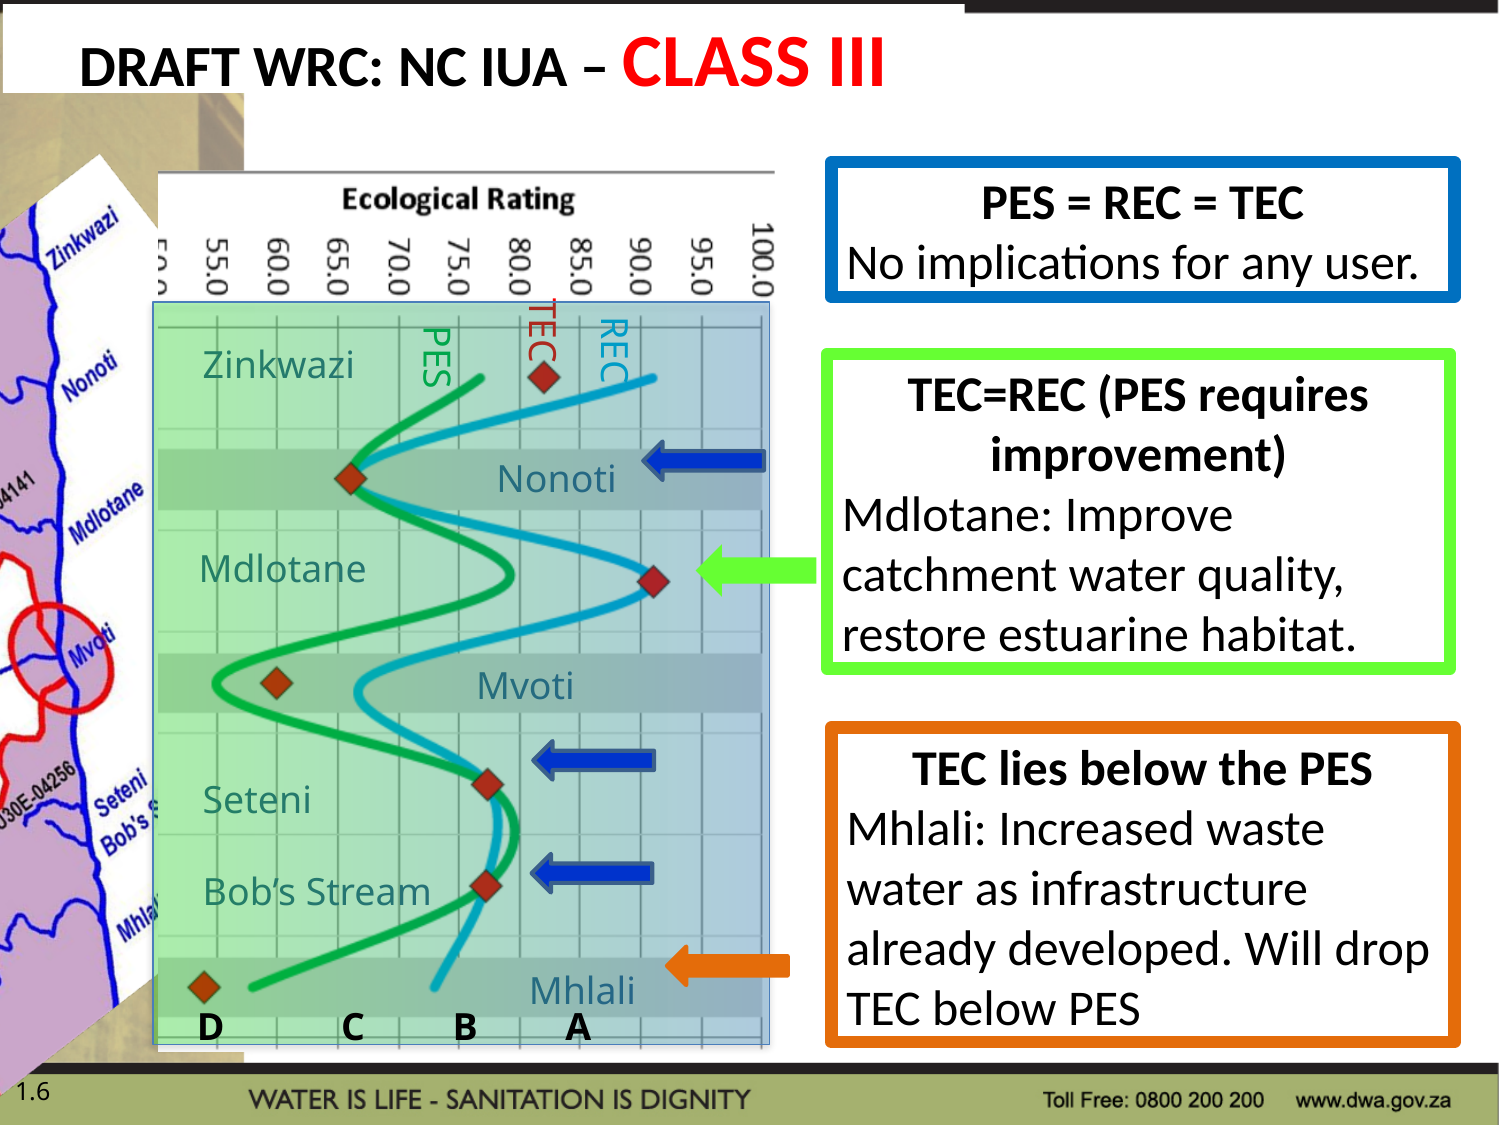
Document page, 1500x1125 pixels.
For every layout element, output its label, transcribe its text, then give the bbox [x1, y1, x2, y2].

picture [0, 0, 1500, 1125]
text_box [779, 954, 790, 978]
text_box DRAFT WRC: NC IUA – CLASS III [2, 4, 965, 93]
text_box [531, 161, 1455, 893]
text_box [695, 353, 1451, 673]
text_box TEC lies below the PES Mhlali: Increased waste water as infrastructure already developed. Will drop TEC below PES [831, 901, 1455, 1043]
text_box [152, 301, 770, 1056]
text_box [157, 170, 526, 300]
